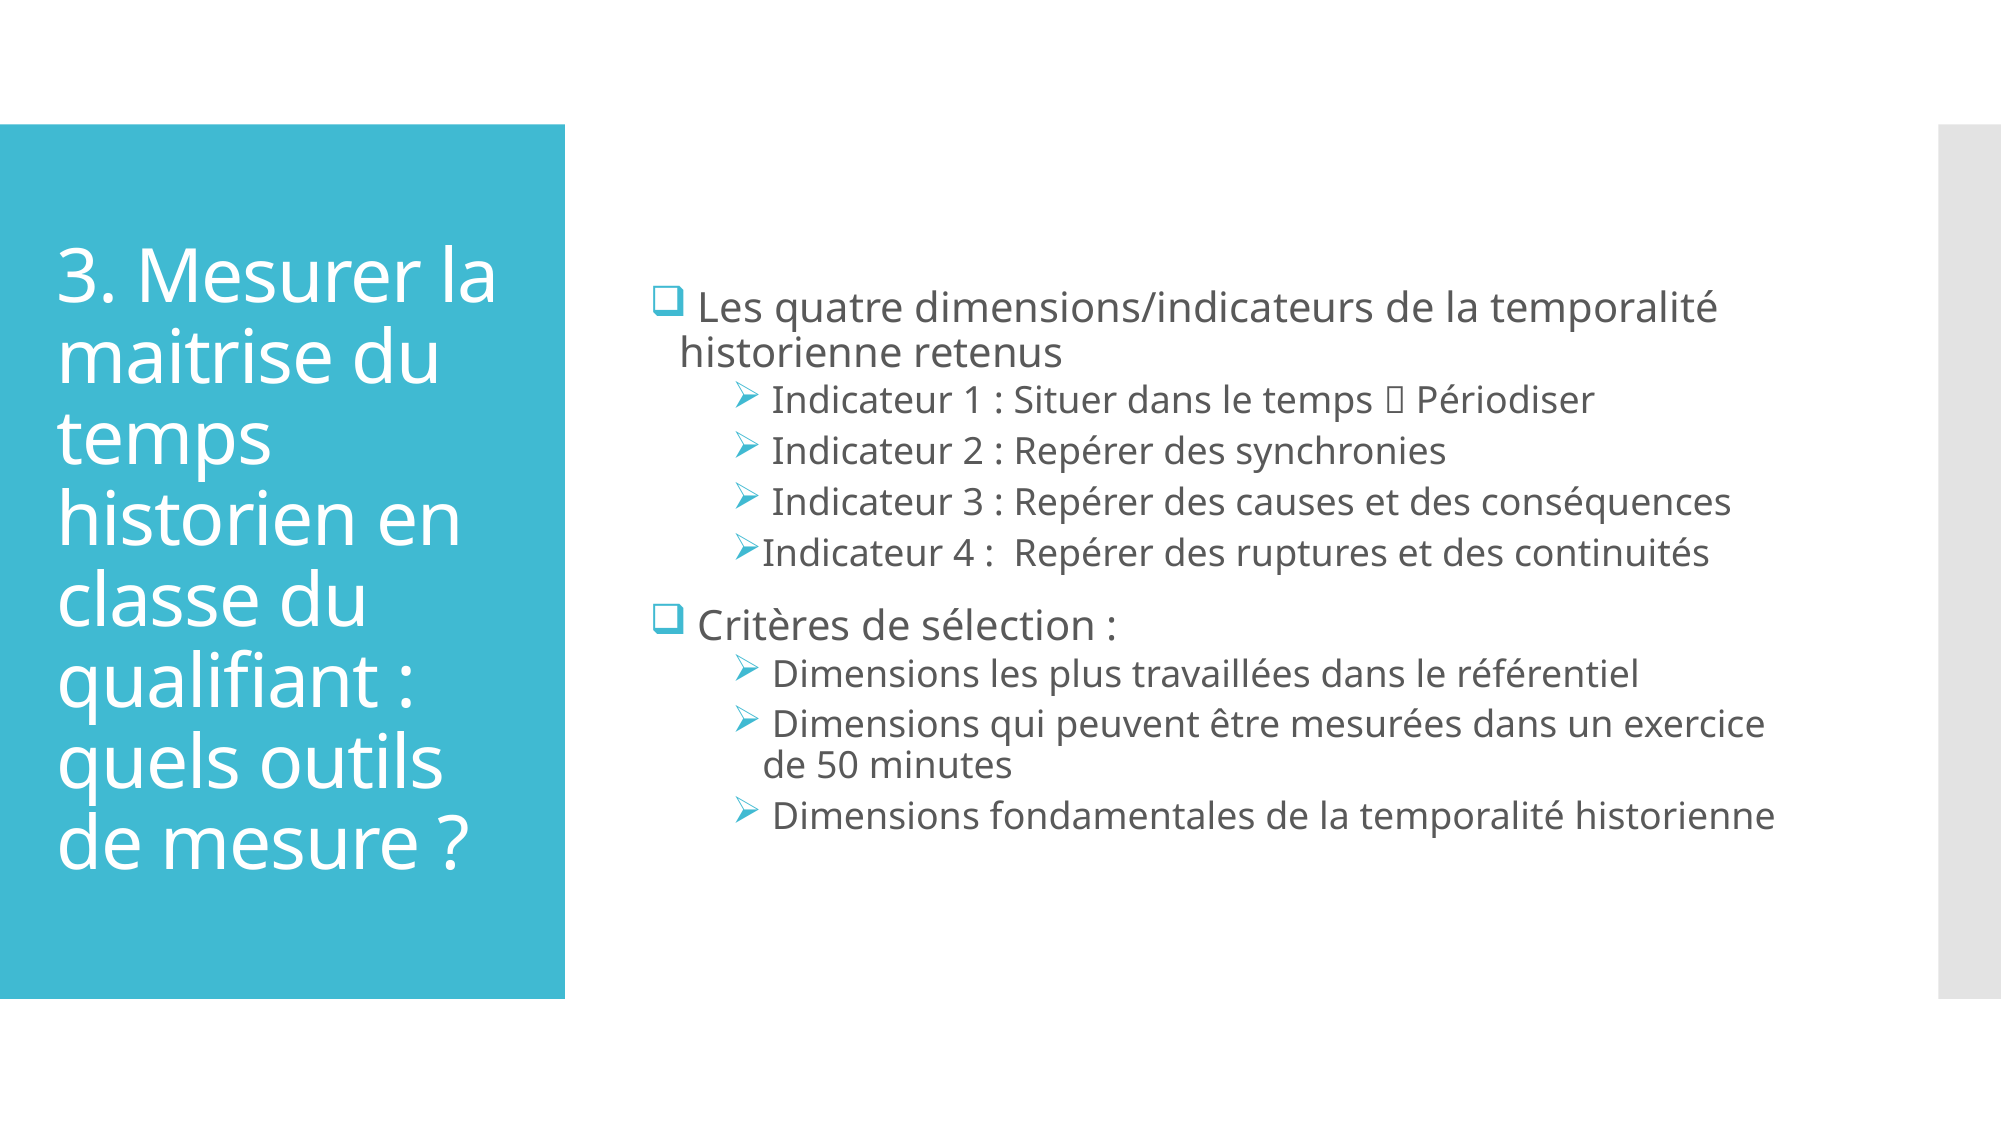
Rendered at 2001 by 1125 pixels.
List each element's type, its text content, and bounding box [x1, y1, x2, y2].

title 3. Mesurer la maitrise du temps historien en classe du qualifiant : quels outils de mesure ? [41, 184, 525, 940]
list Les quatre dimensions/indicateurs de la temporalité historienne retenus Indicateur 1 : Situer dans le temps  Périodiser Indicateur 2 : Repérer des synchronies Indicateur 3 : Repérer des causes et des conséquences Indicateur 4 : Repérer des ruptures et des continuités Critères de sélection : Dimensions les plus travaillées dans le référentiel Dimensions qui peuvent être mesurées dans un exercice de 50 minutes Dimensions fondamentales de la temporalité historienne [634, 141, 1835, 982]
